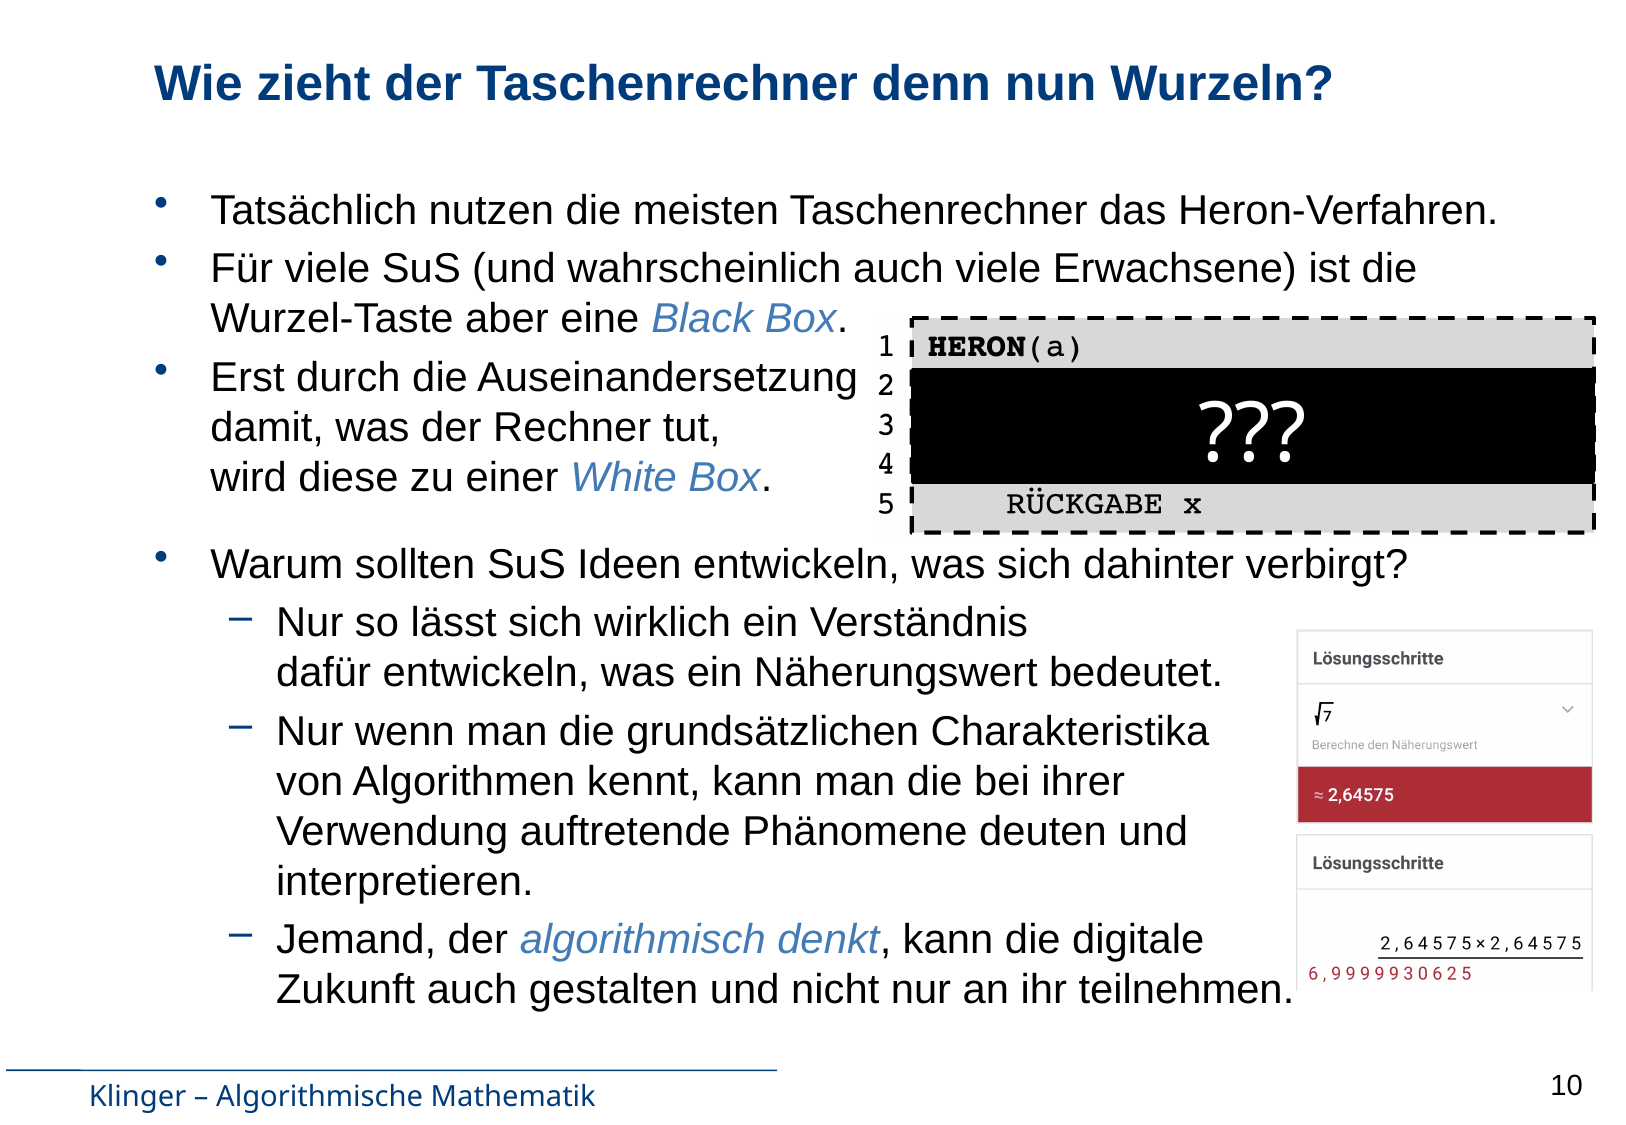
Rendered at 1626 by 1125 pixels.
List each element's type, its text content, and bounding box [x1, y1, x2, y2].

title Wie zieht der Taschenrechner denn nun Wurzeln? [139, 42, 1566, 118]
picture [1296, 834, 1593, 992]
picture [871, 315, 1599, 539]
slide_number 10 [1259, 1059, 1598, 1110]
picture [1296, 629, 1593, 824]
list Tatsächlich nutzen die meisten Taschenrechner das Heron-Verfahren. Für viele SuS (und wahrscheinlich auch viele Erwachsene) ist die Wurzel-Taste aber eine Black Box. Erst durch die Auseinandersetzung damit, was der Rechner tut, wird diese zu einer White Box. Warum sollten SuS Ideen entwickeln, was sich dahinter verbirgt? Nur so lässt sich wirklich ein Verständnis dafür entwickeln, was ein Näherungswert bedeutet. Nur wenn man die grundsätzlichen Charakteristika von Algorithmen kennt, kann man die bei ihrer Verwendung auftretende Phänomene deuten und interpretieren. Jemand, der algorithmisch denkt, kann die digitale Zukunft auch gestalten und nicht nur an ihr teilnehmen. [139, 175, 1566, 1002]
